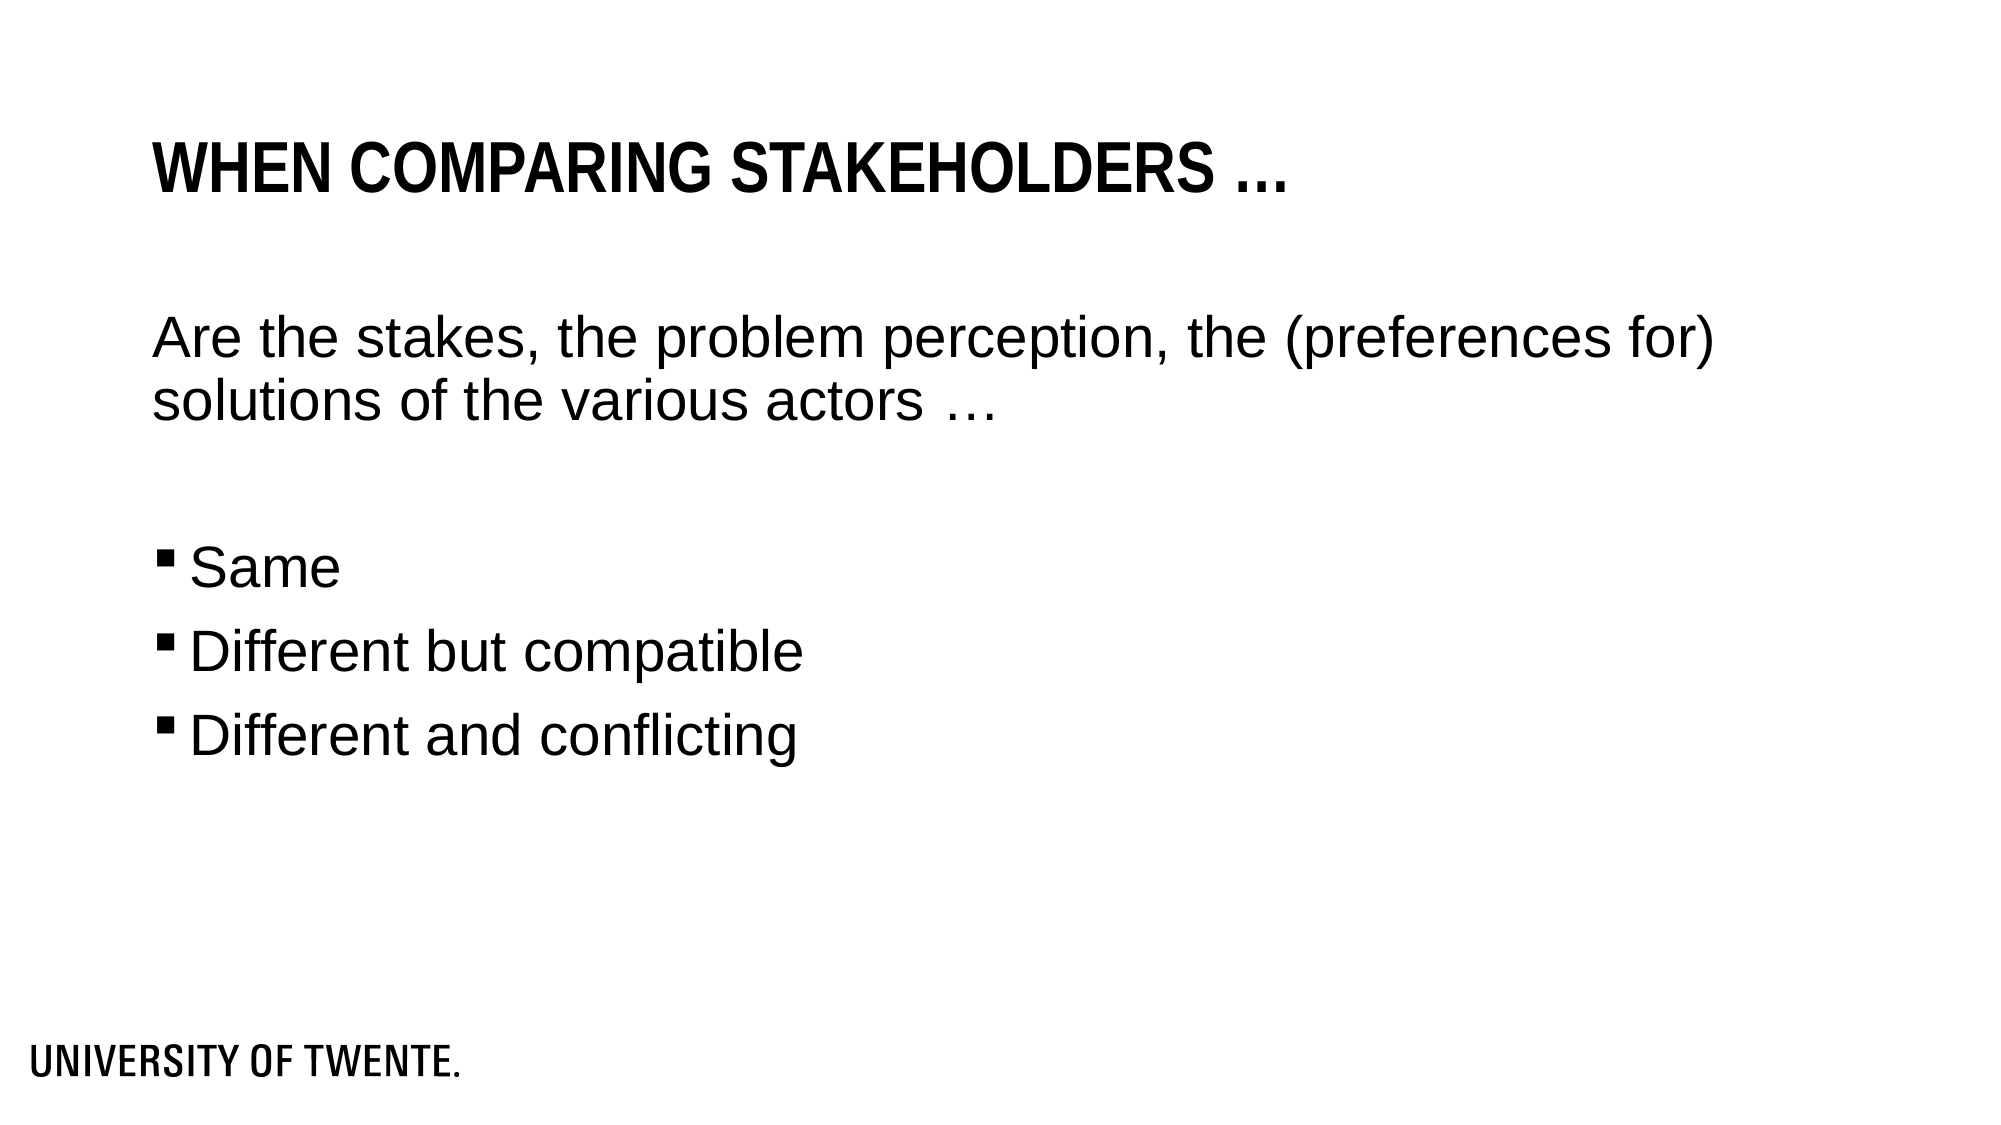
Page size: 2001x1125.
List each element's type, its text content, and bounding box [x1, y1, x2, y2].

picture [0, 1013, 488, 1108]
title WHEN COMPARING STAKEHOLDERS … [137, 59, 1863, 278]
list Are the stakes, the problem perception, the (preferences for) solutions of the various actors … Same Different but compatible Different and conflicting [137, 299, 1896, 1014]
